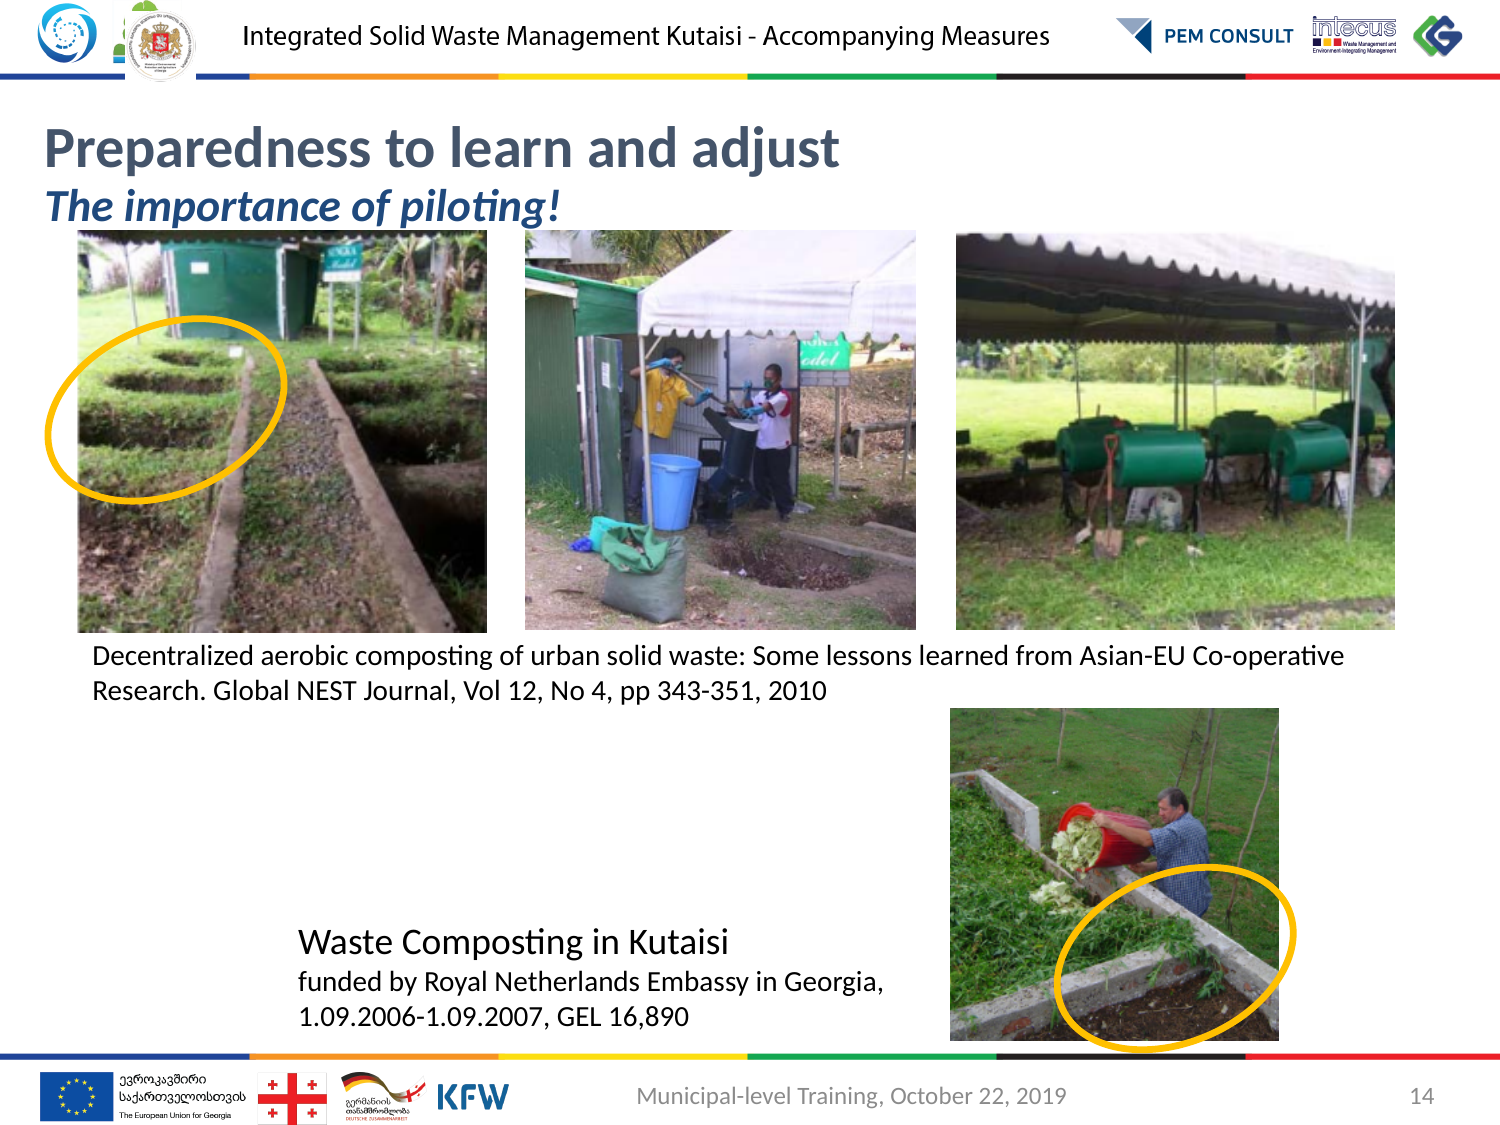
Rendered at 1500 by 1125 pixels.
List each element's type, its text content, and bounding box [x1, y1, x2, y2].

footer Municipal-level Training, October 22, 2019 14 [581, 1064, 1490, 1125]
text_box Waste Composting in Kutaisi funded by Royal Netherlands Embassy in Georgia, 1.09.2006-1.09.2007, GEL 16,890 [283, 910, 916, 1040]
text_box The importance of piloting! [29, 167, 1483, 248]
text_box [0, 0, 1500, 75]
text_box Decentralized aerobic composting of urban solid waste: Some lessons learned from Asian-EU Co-operative Research. Global NEST Journal, Vol 12, No 4, pp 343-351, 2010 [77, 629, 1436, 714]
picture [0, 75, 1500, 1125]
text_box [1094, 1041, 1197, 1051]
text_box [1279, 892, 1295, 980]
text_box Preparedness to learn and adjust [29, 101, 1483, 167]
text_box [46, 371, 76, 488]
